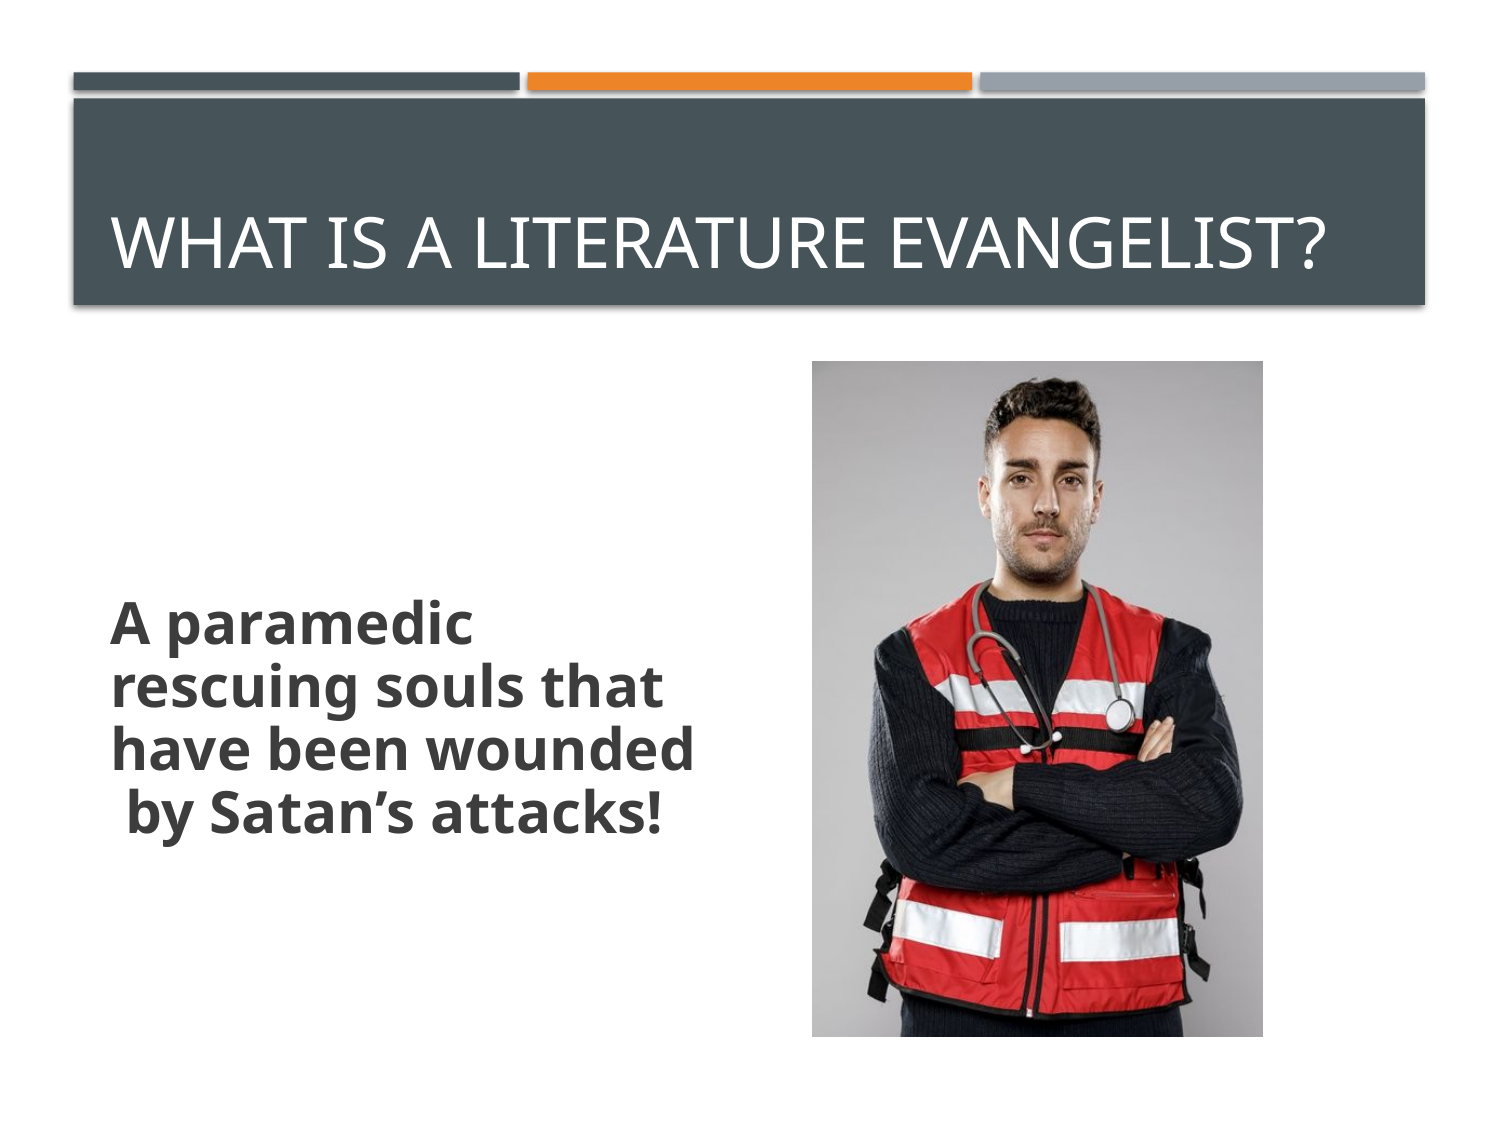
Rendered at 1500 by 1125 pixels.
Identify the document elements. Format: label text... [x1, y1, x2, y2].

picture [811, 360, 1263, 1037]
list A paramedic rescuing souls that have been wounded by Satan’s attacks! [95, 365, 725, 1075]
title What is a Literature Evangelist? [95, 112, 1406, 291]
